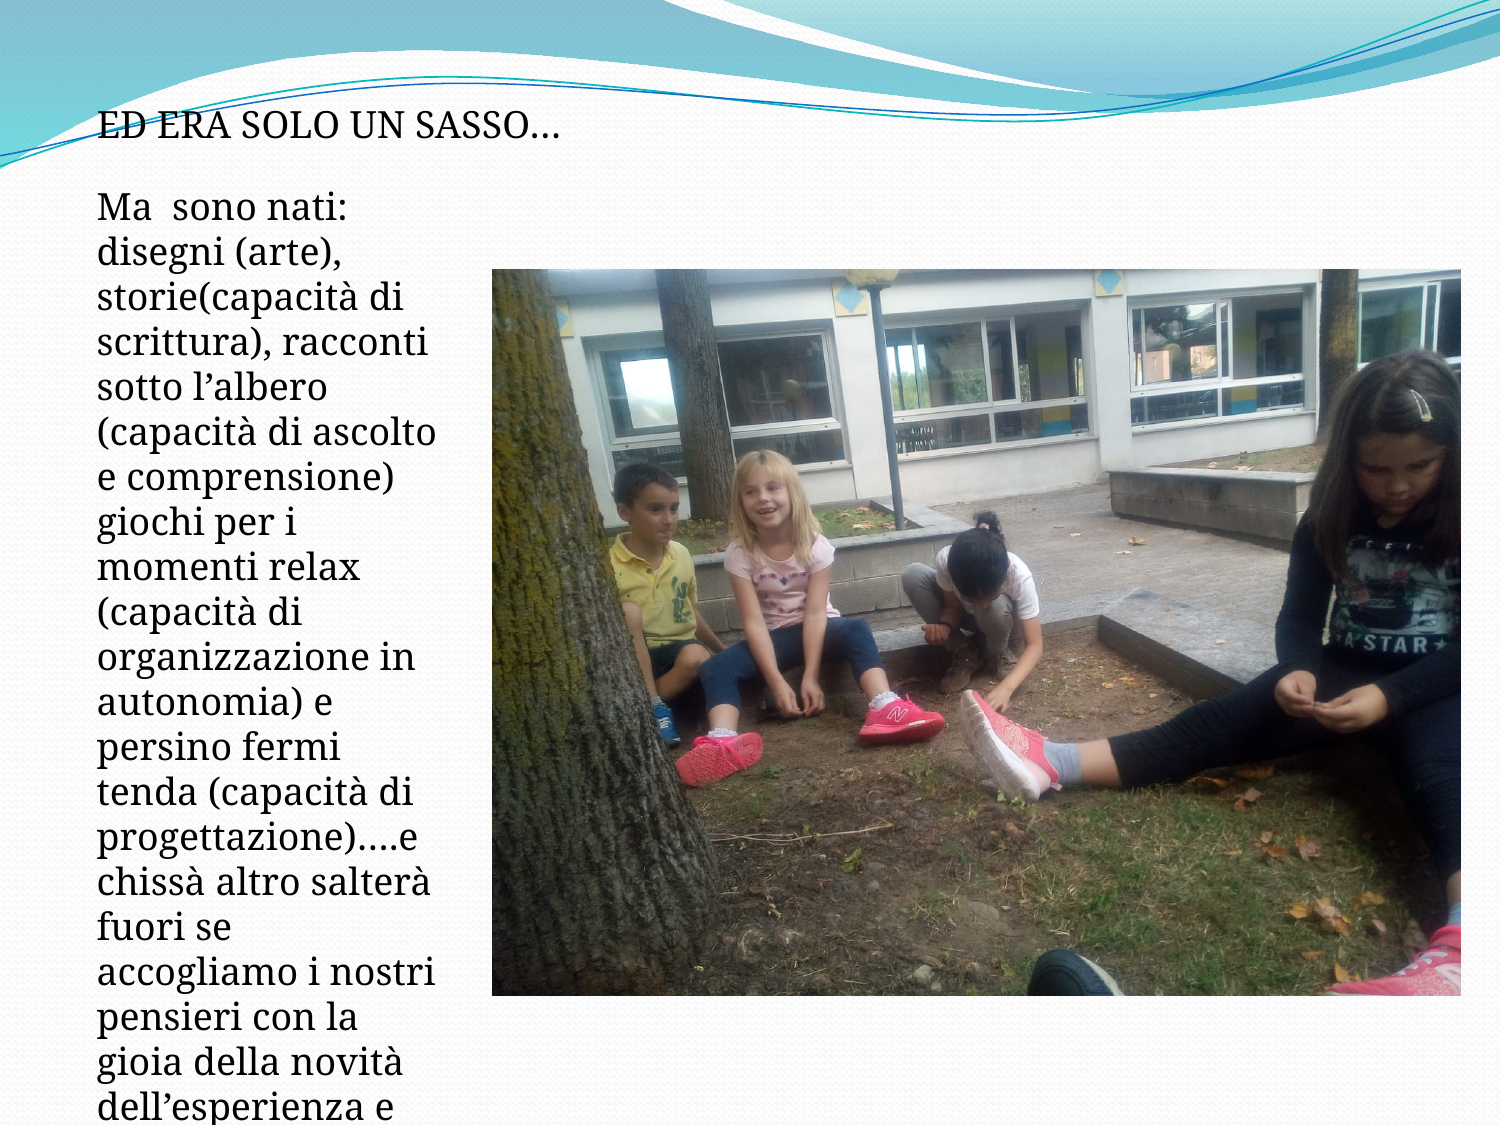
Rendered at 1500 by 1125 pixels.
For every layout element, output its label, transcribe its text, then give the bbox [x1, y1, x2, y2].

text_box ED ERA SOLO UN SASSO… [82, 93, 1289, 154]
text_box Ma sono nati: disegni (arte), storie(capacità di scrittura), racconti sotto l’albero (capacità di ascolto e comprensione) giochi per i momenti relax (capacità di organizzazione in autonomia) e persino fermi tenda (capacità di progettazione)….e chissà altro salterà fuori se accogliamo i nostri pensieri con la gioia della novità dell’esperienza e delle emozioni [81, 175, 457, 1125]
picture [491, 269, 1462, 997]
